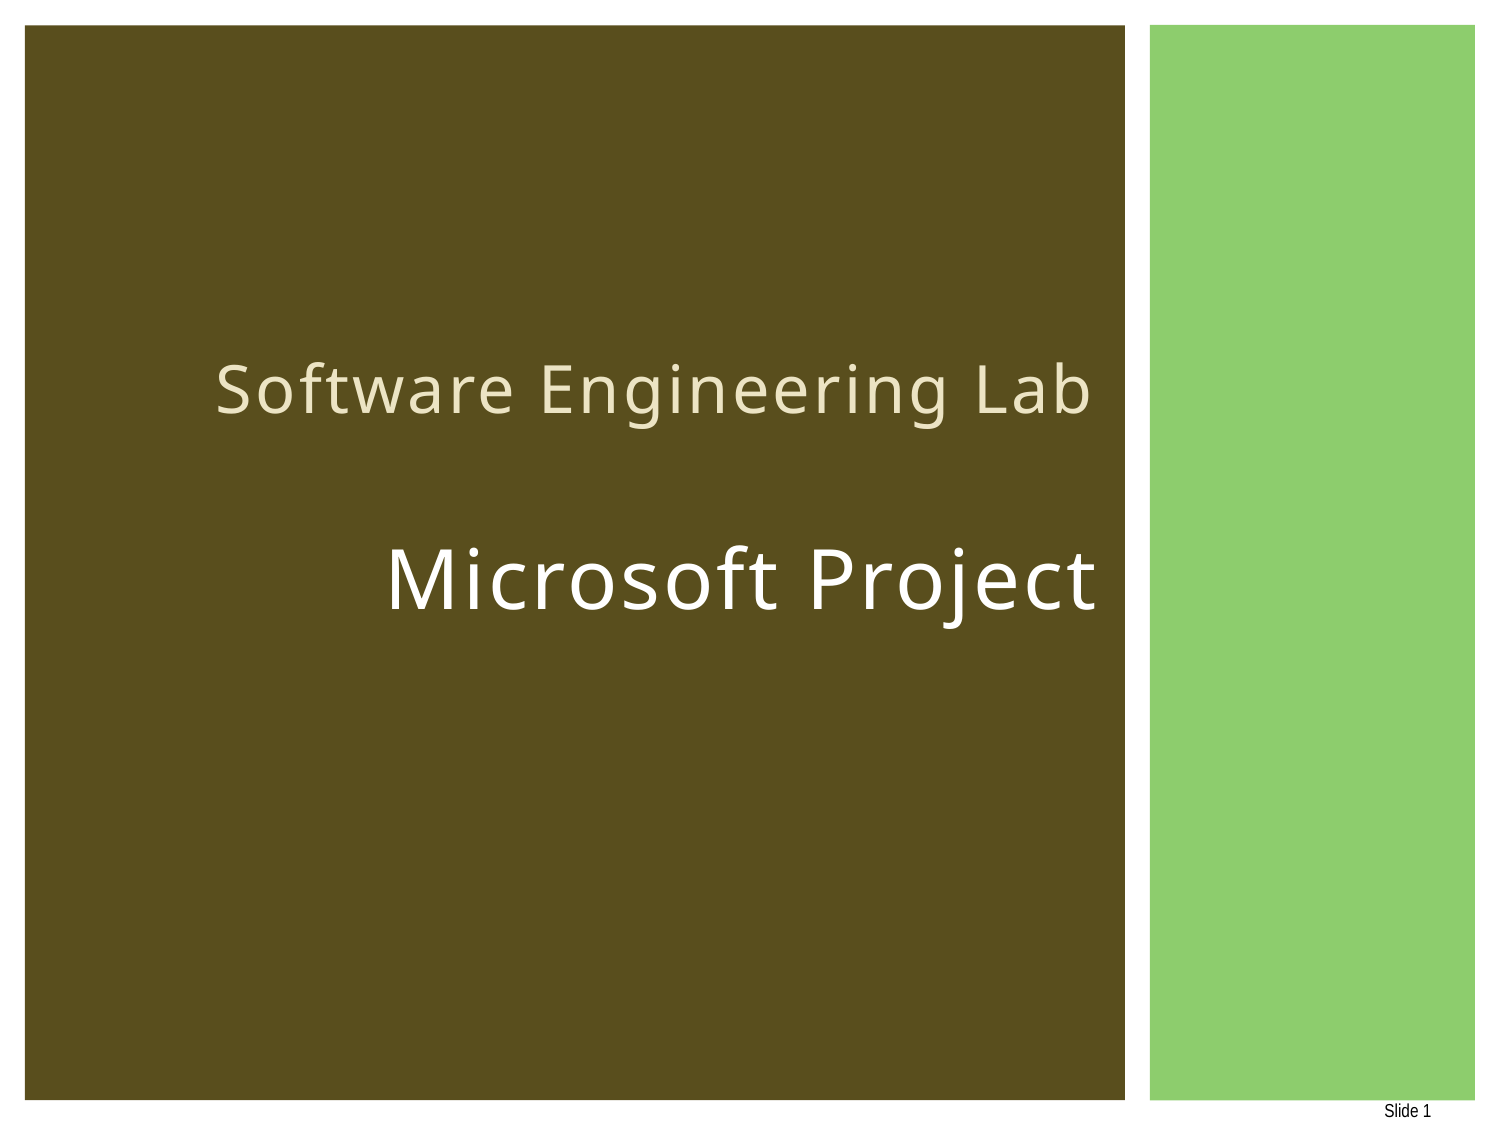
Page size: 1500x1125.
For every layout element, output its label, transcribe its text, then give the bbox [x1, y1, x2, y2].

title Software Engineering Lab Microsoft Project [75, 336, 1113, 637]
